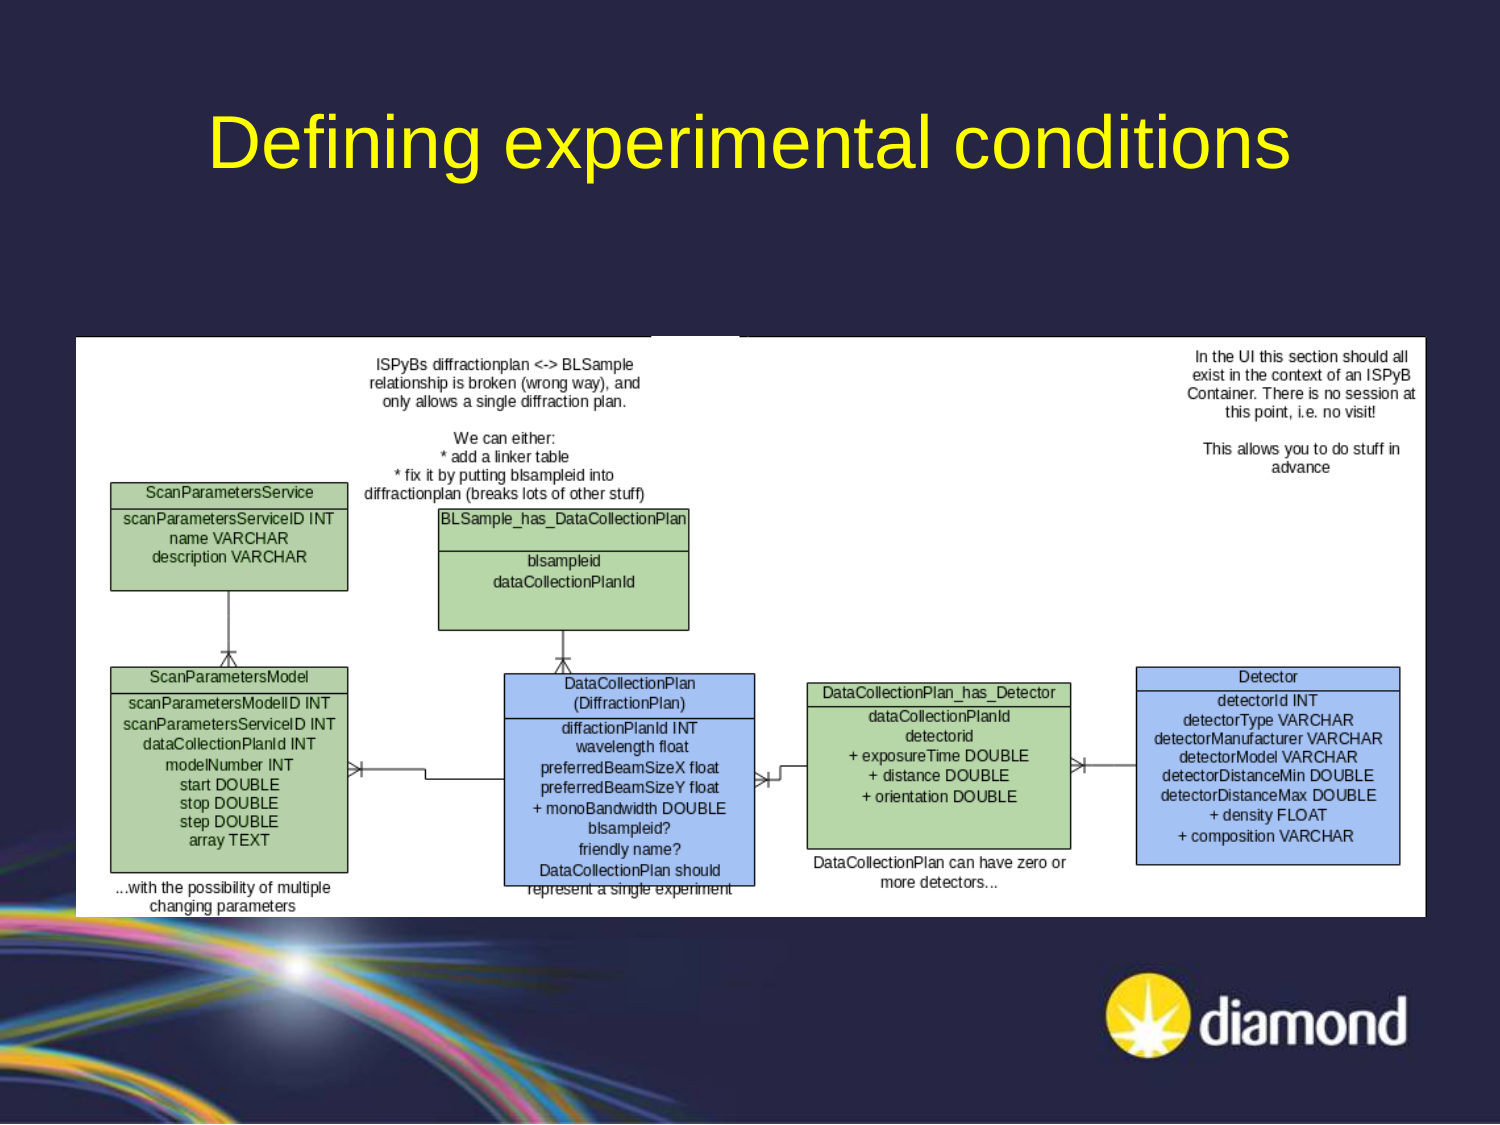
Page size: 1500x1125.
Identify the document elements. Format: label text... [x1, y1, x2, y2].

picture [0, 0, 1500, 1124]
title Defining experimental conditions [75, 45, 1425, 233]
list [76, 336, 1427, 917]
